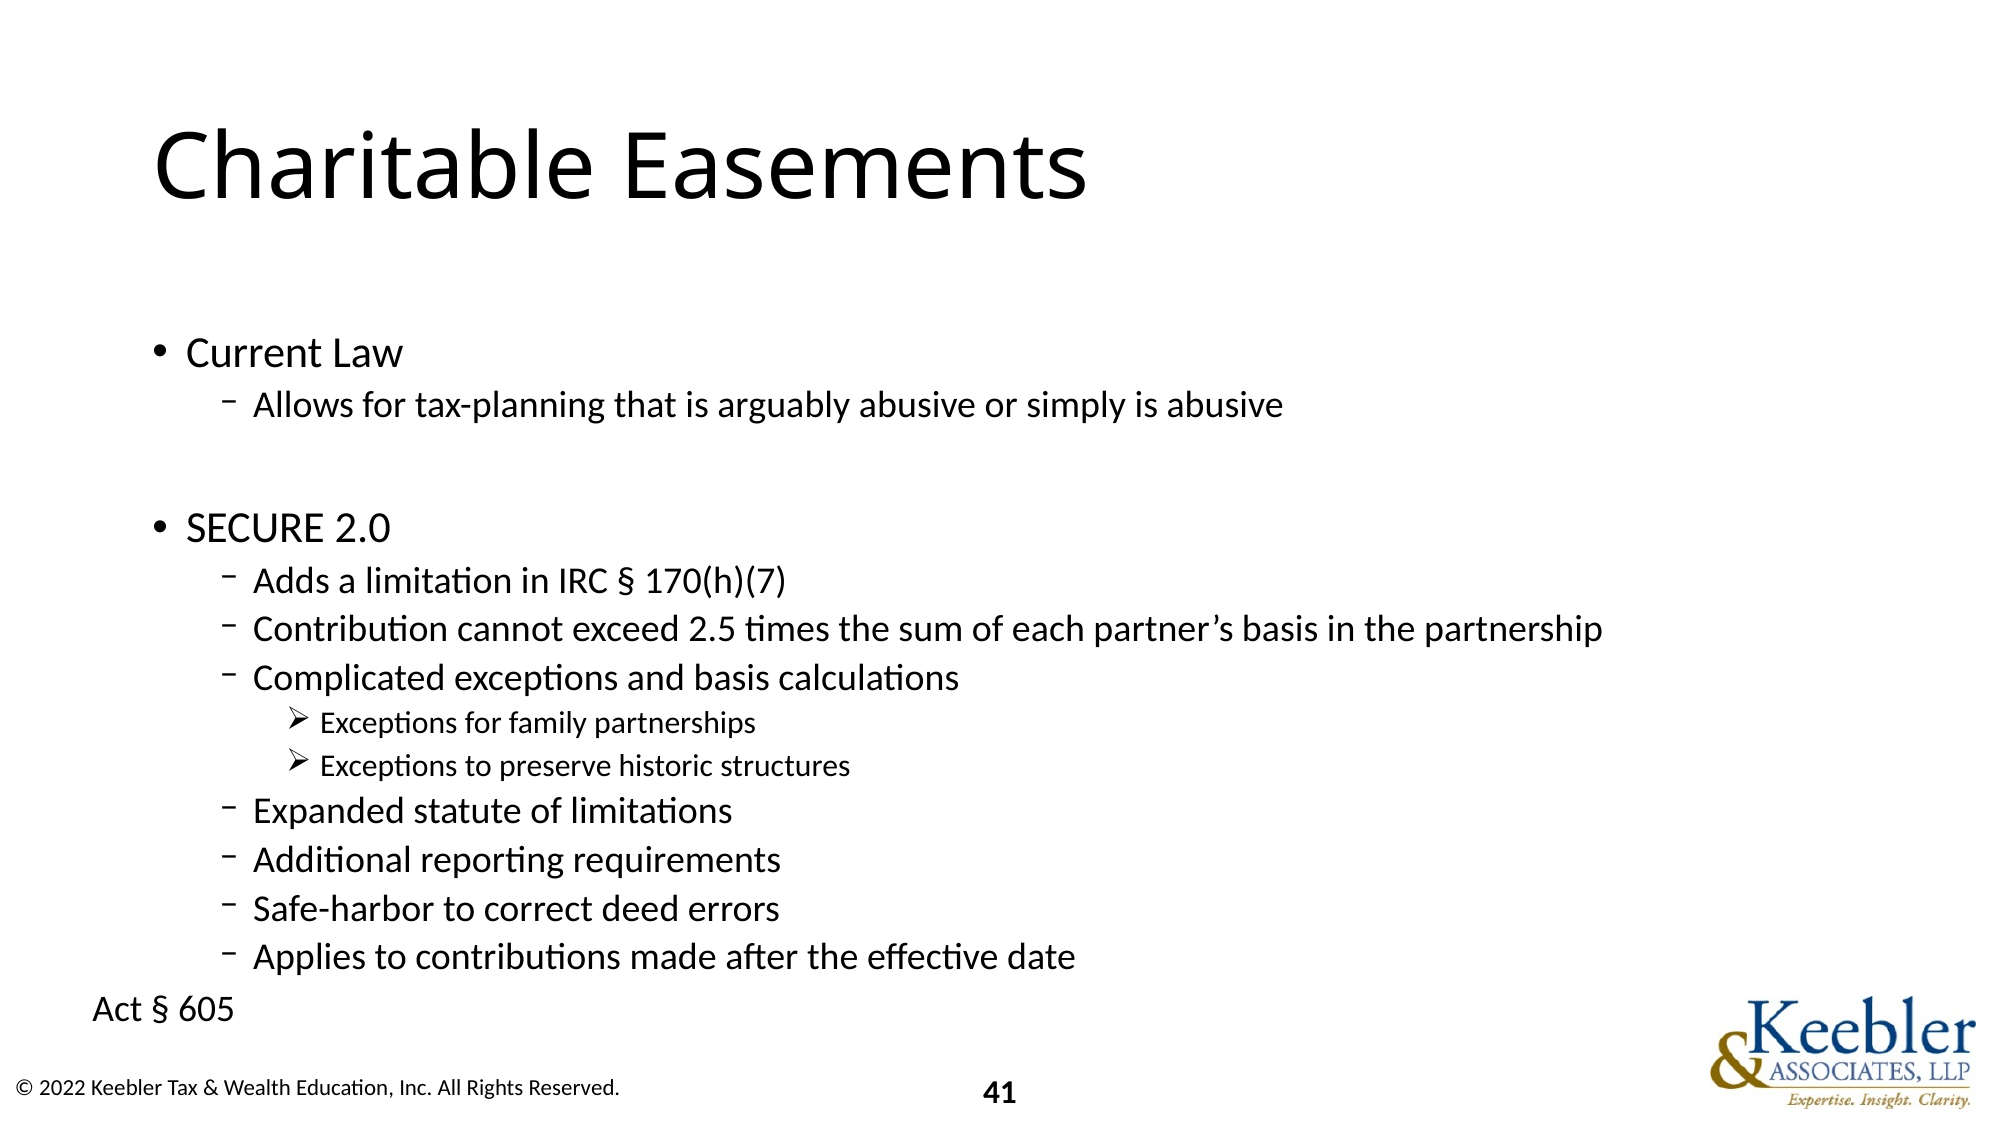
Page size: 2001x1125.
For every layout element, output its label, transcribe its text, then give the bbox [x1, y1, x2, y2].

text_box Act § 605 [77, 976, 253, 1037]
picture [1710, 996, 1976, 1109]
title Charitable Easements [137, 59, 1863, 278]
list Current Law Allows for tax-planning that is arguably abusive or simply is abusive SECURE 2.0 Adds a limitation in IRC § 170(h)(7) Contribution cannot exceed 2.5 times the sum of each partner’s basis in the partnership Complicated exceptions and basis calculations Exceptions for family partnerships Exceptions to preserve historic structures Expanded statute of limitations Additional reporting requirements Safe-harbor to correct deed errors Applies to contributions made after the effective date [137, 321, 1863, 988]
